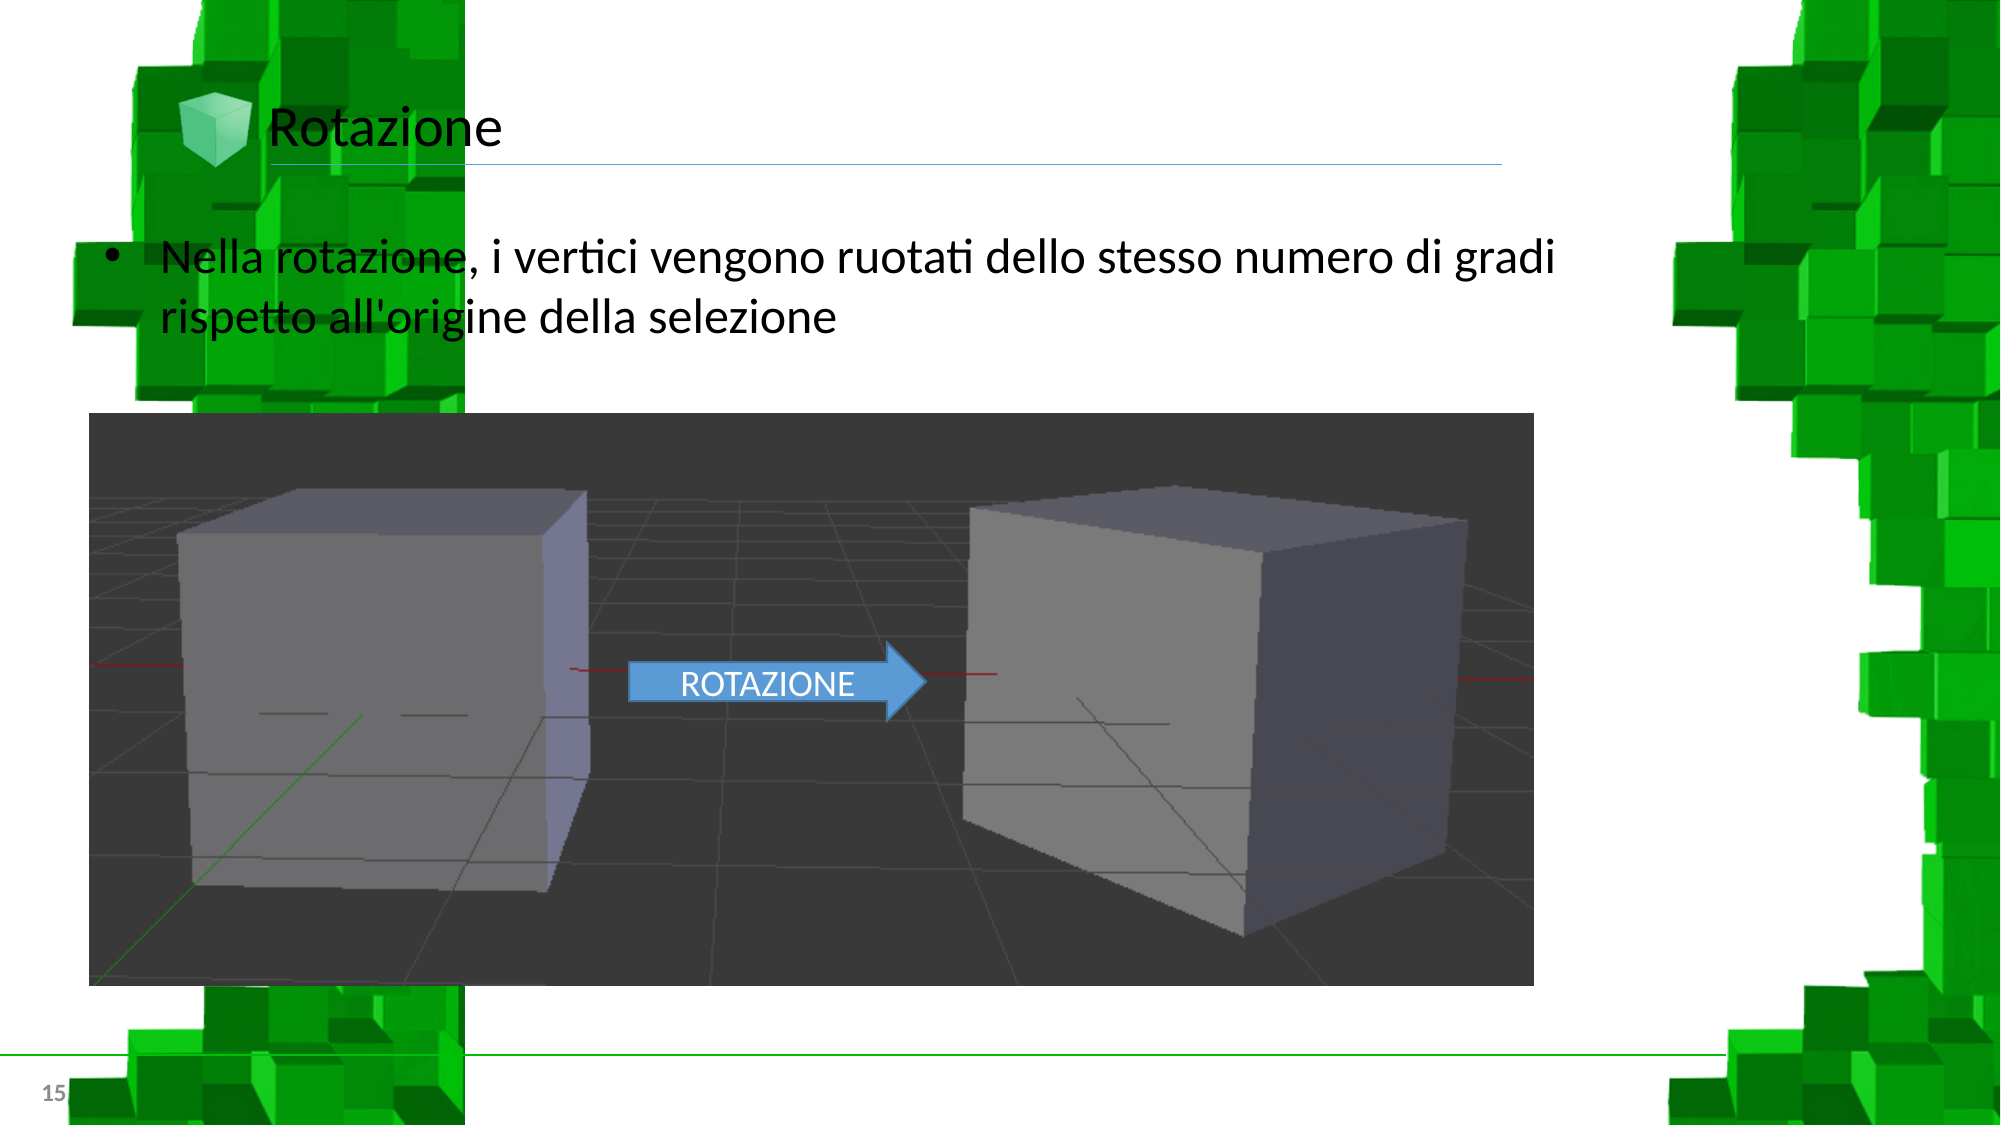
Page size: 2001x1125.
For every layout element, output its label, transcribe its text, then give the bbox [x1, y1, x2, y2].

text_box Rotazione [254, 80, 1448, 166]
slide_number 15 [26, 1057, 110, 1125]
text_box Nella rotazione, i vertici vengono ruotati dello stesso numero di gradi rispetto all'origine della selezione [89, 216, 1708, 412]
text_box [89, 413, 1534, 986]
picture [0, 0, 2001, 1125]
